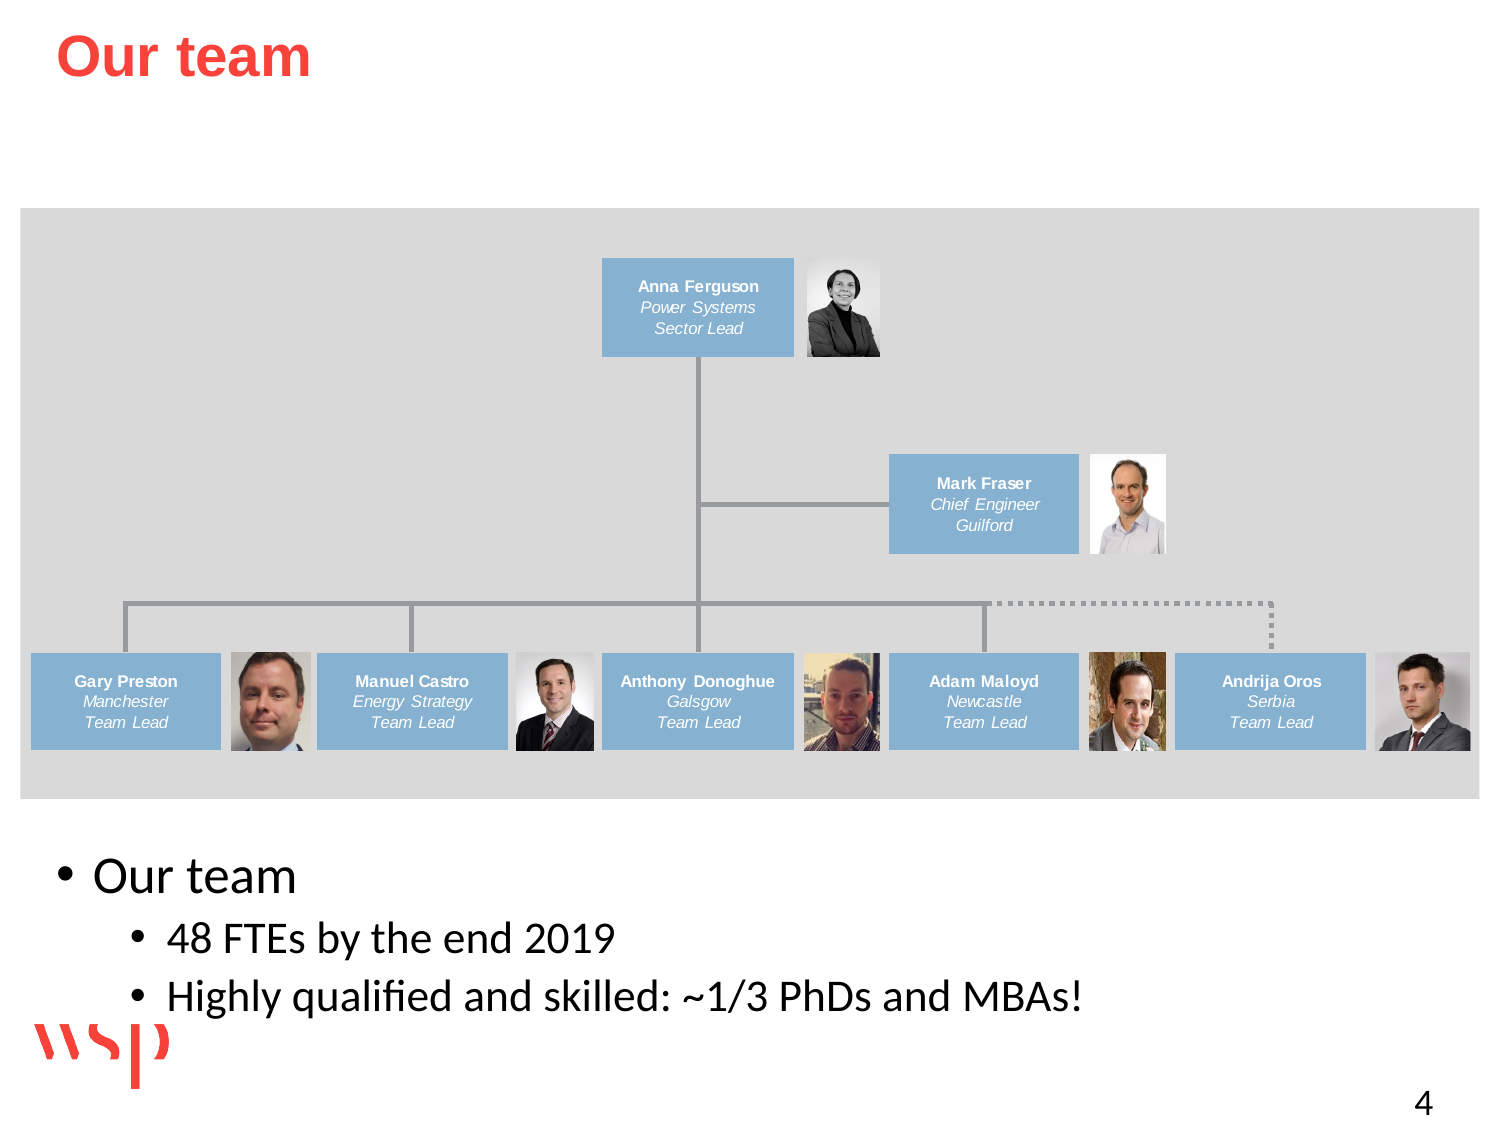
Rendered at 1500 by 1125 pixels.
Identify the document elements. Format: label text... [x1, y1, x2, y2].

picture [20, 208, 1480, 799]
title Our team [41, 19, 1459, 138]
picture [34, 1024, 169, 1089]
